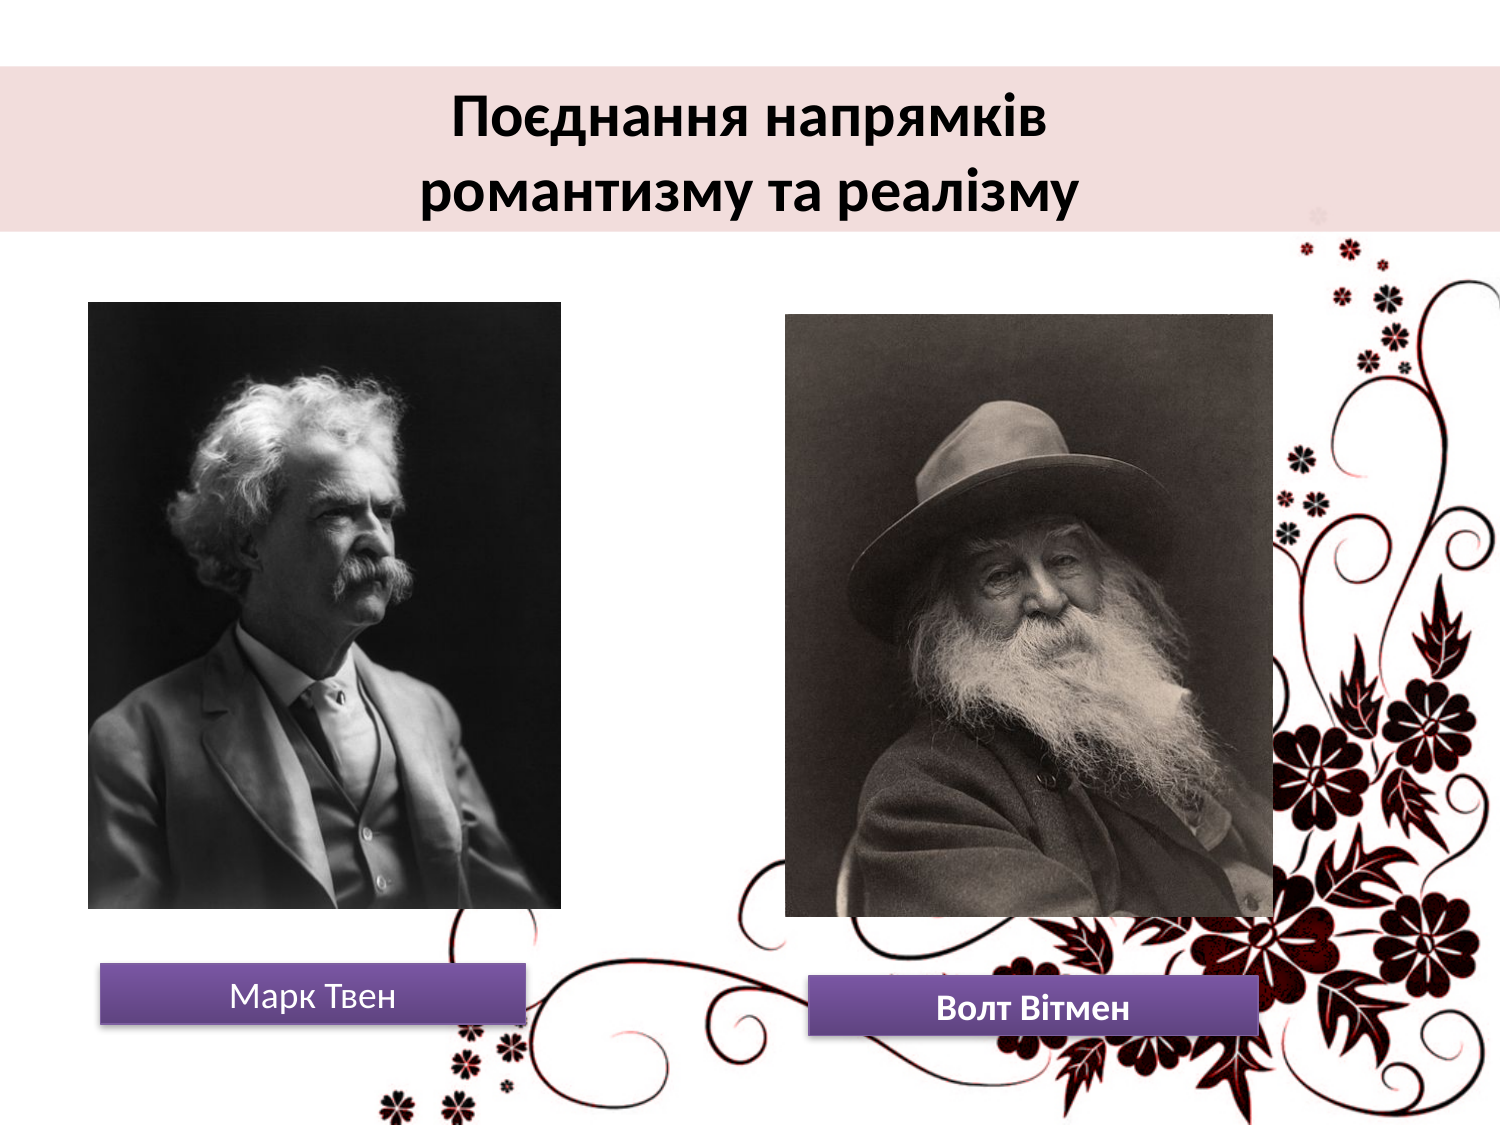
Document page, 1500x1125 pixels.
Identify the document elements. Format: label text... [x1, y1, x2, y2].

text_box Волт Вітмен [808, 975, 1259, 1036]
text_box Марк Твен [100, 963, 526, 1025]
picture [0, 0, 1500, 66]
picture [0, 232, 1500, 1125]
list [88, 302, 562, 909]
title Поєднання напрямків романтизму та реалізму [0, 66, 1500, 232]
